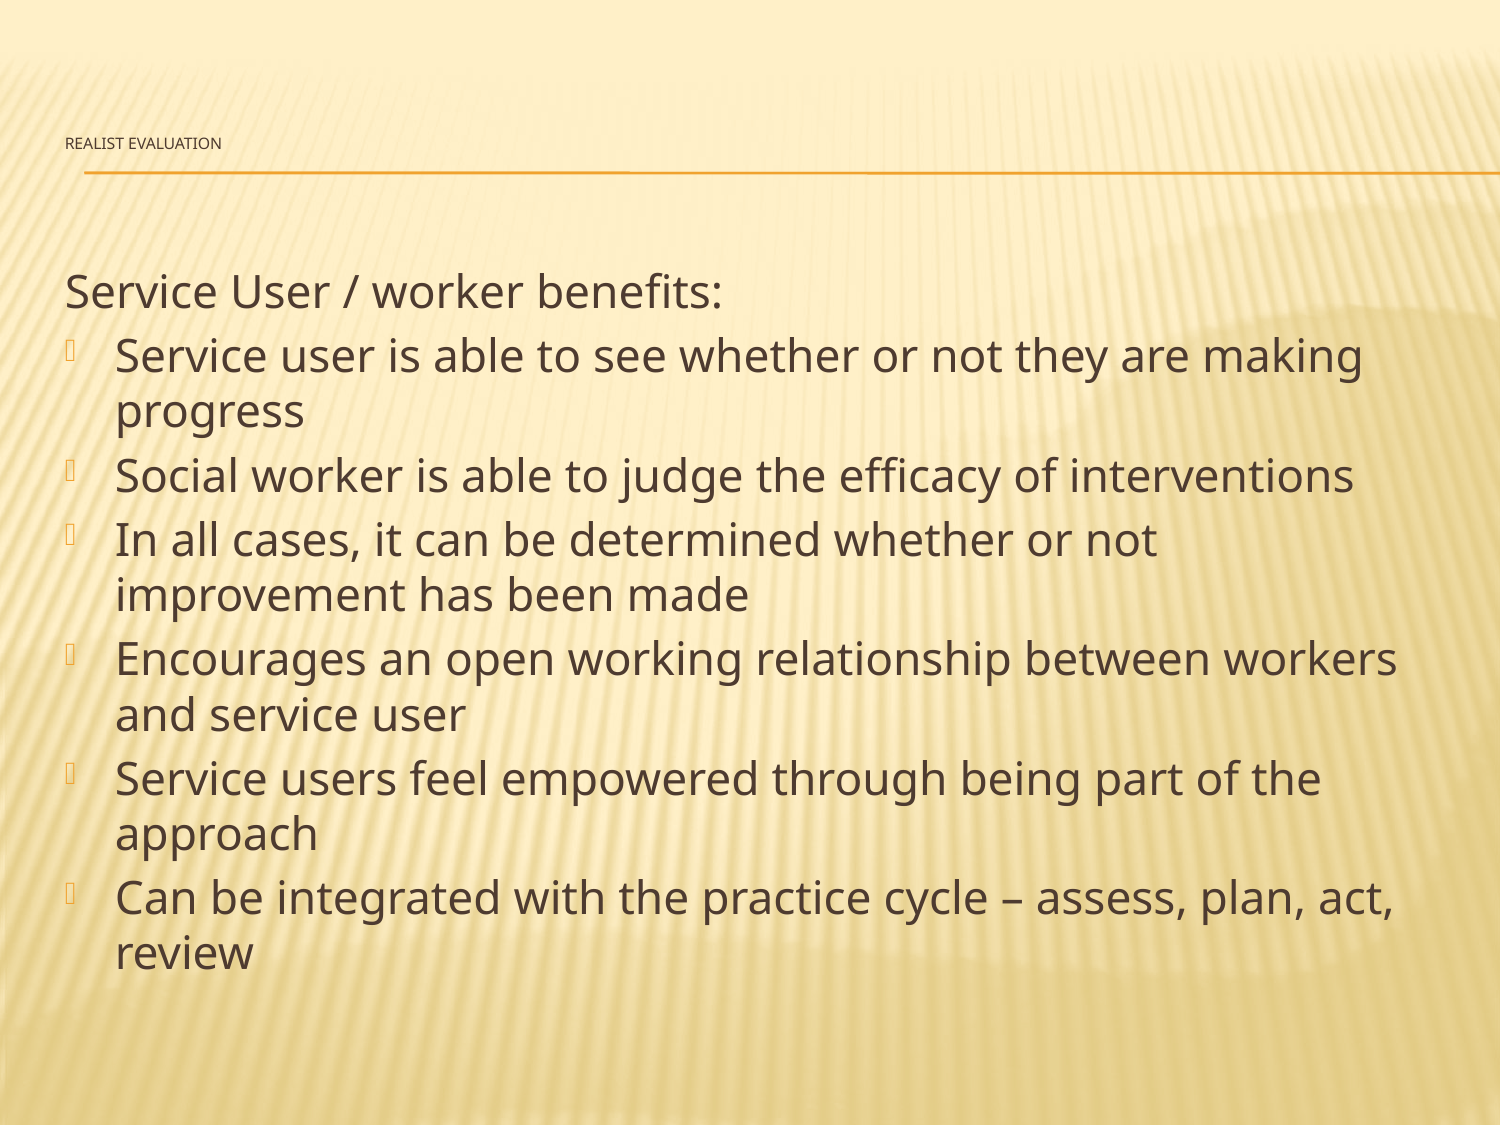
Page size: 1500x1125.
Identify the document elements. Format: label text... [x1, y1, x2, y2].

title REALIST evaluation [50, 75, 1475, 213]
list Service User / worker benefits: Service user is able to see whether or not they are making progress Social worker is able to judge the efficacy of interventions In all cases, it can be determined whether or not improvement has been made Encourages an open working relationship between workers and service user Service users feel empowered through being part of the approach Can be integrated with the practice cycle – assess, plan, act, review [50, 254, 1475, 998]
